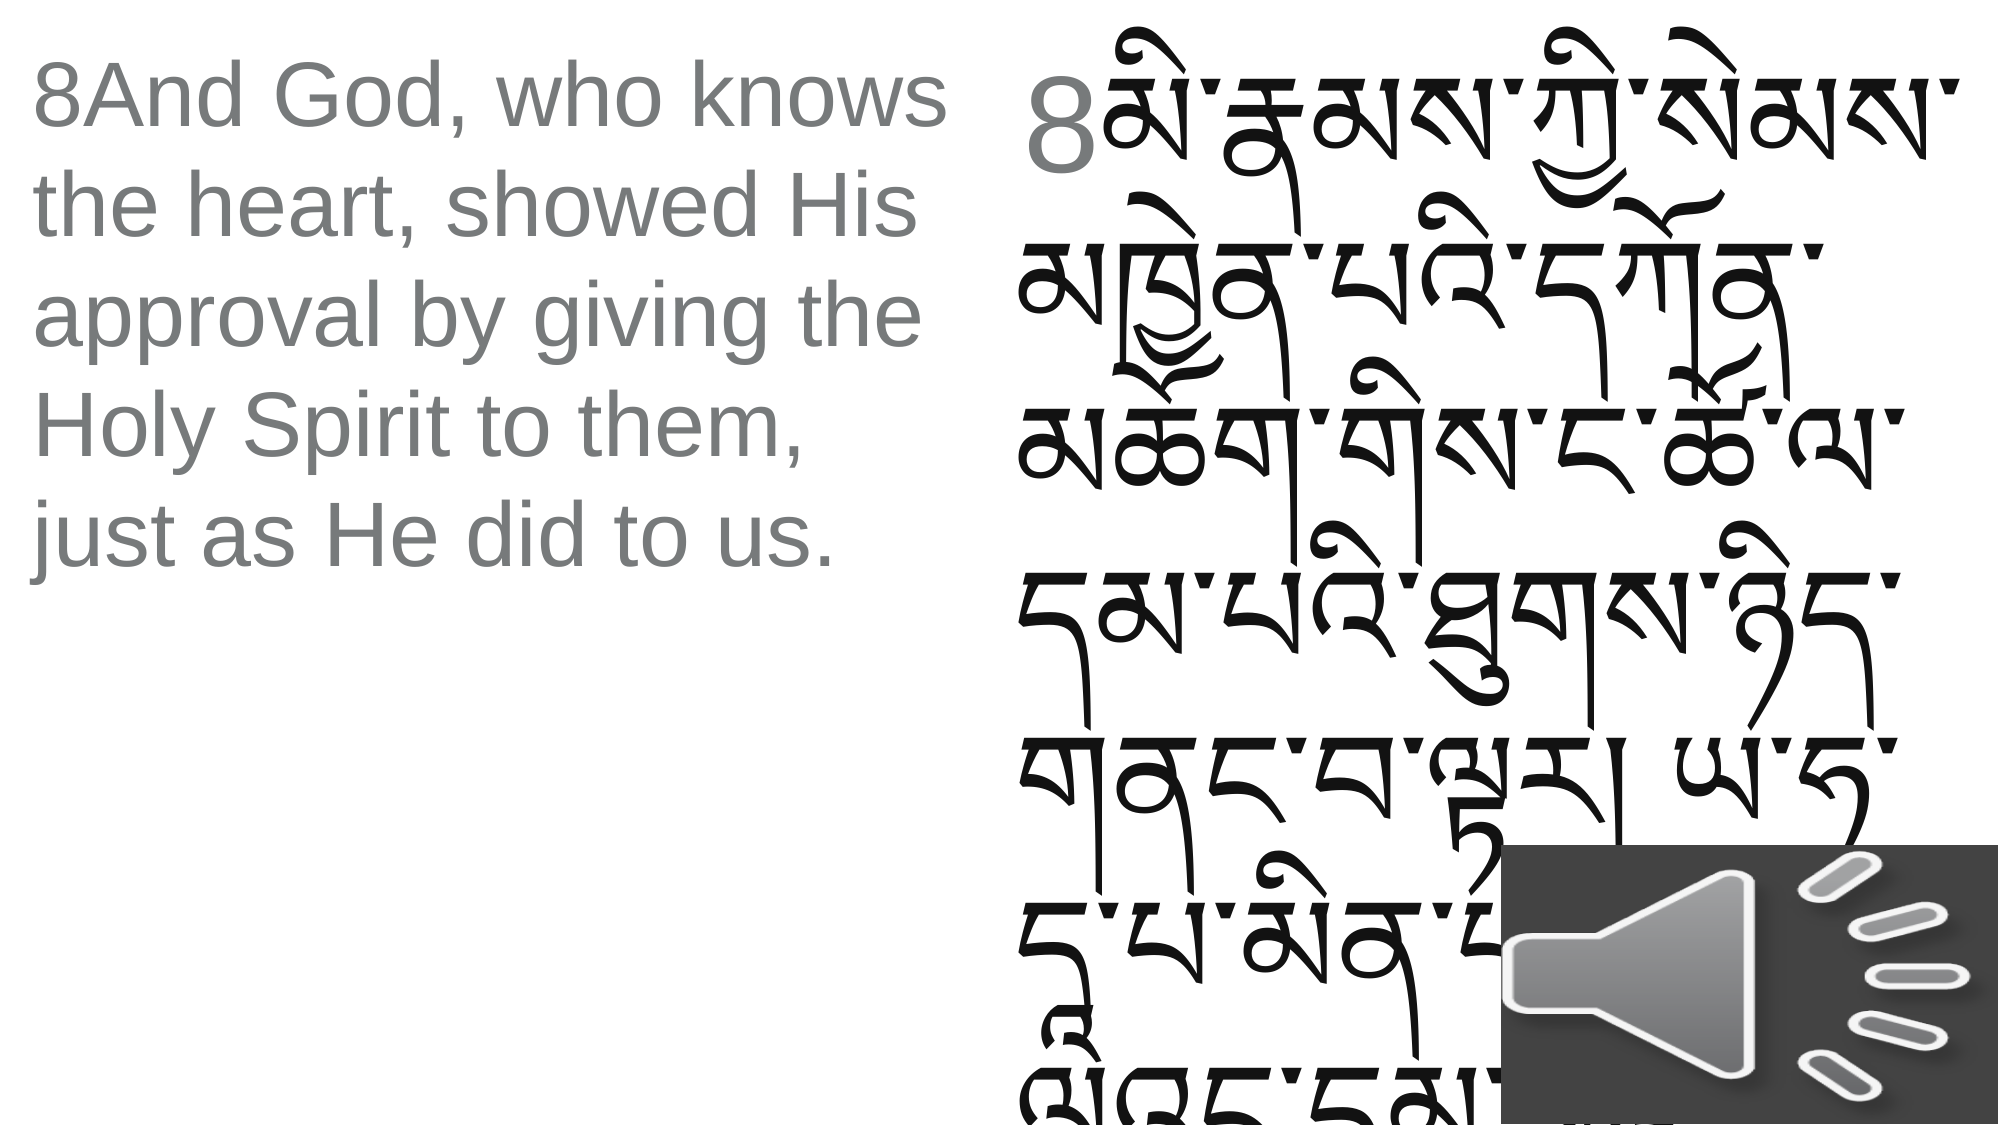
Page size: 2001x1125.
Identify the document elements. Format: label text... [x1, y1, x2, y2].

picture [1500, 843, 2000, 1125]
text_box 8And God, who knows the heart, showed His approval by giving the Holy Spirit to them, just as He did to us. [18, 27, 973, 1104]
text_box 8མི་རྣམས་ཀྱི་སེམས་མཁྱེན་པའི་དཀོན་མཆོག་གིས་ང་ཚོ་ལ་དམ་པའི་ཐུགས་ཉིད་གནང་བ་ལྟར། ཡ་ཧུ་དཱ་པ་མིན་པ་རྣམས་ལའང་དམ་པའི་ཐུགས་ཉིད་གནང་སྟེ་ཁོ་ཚོར་དཔང་པོ་མཛད། [999, 27, 2000, 1104]
